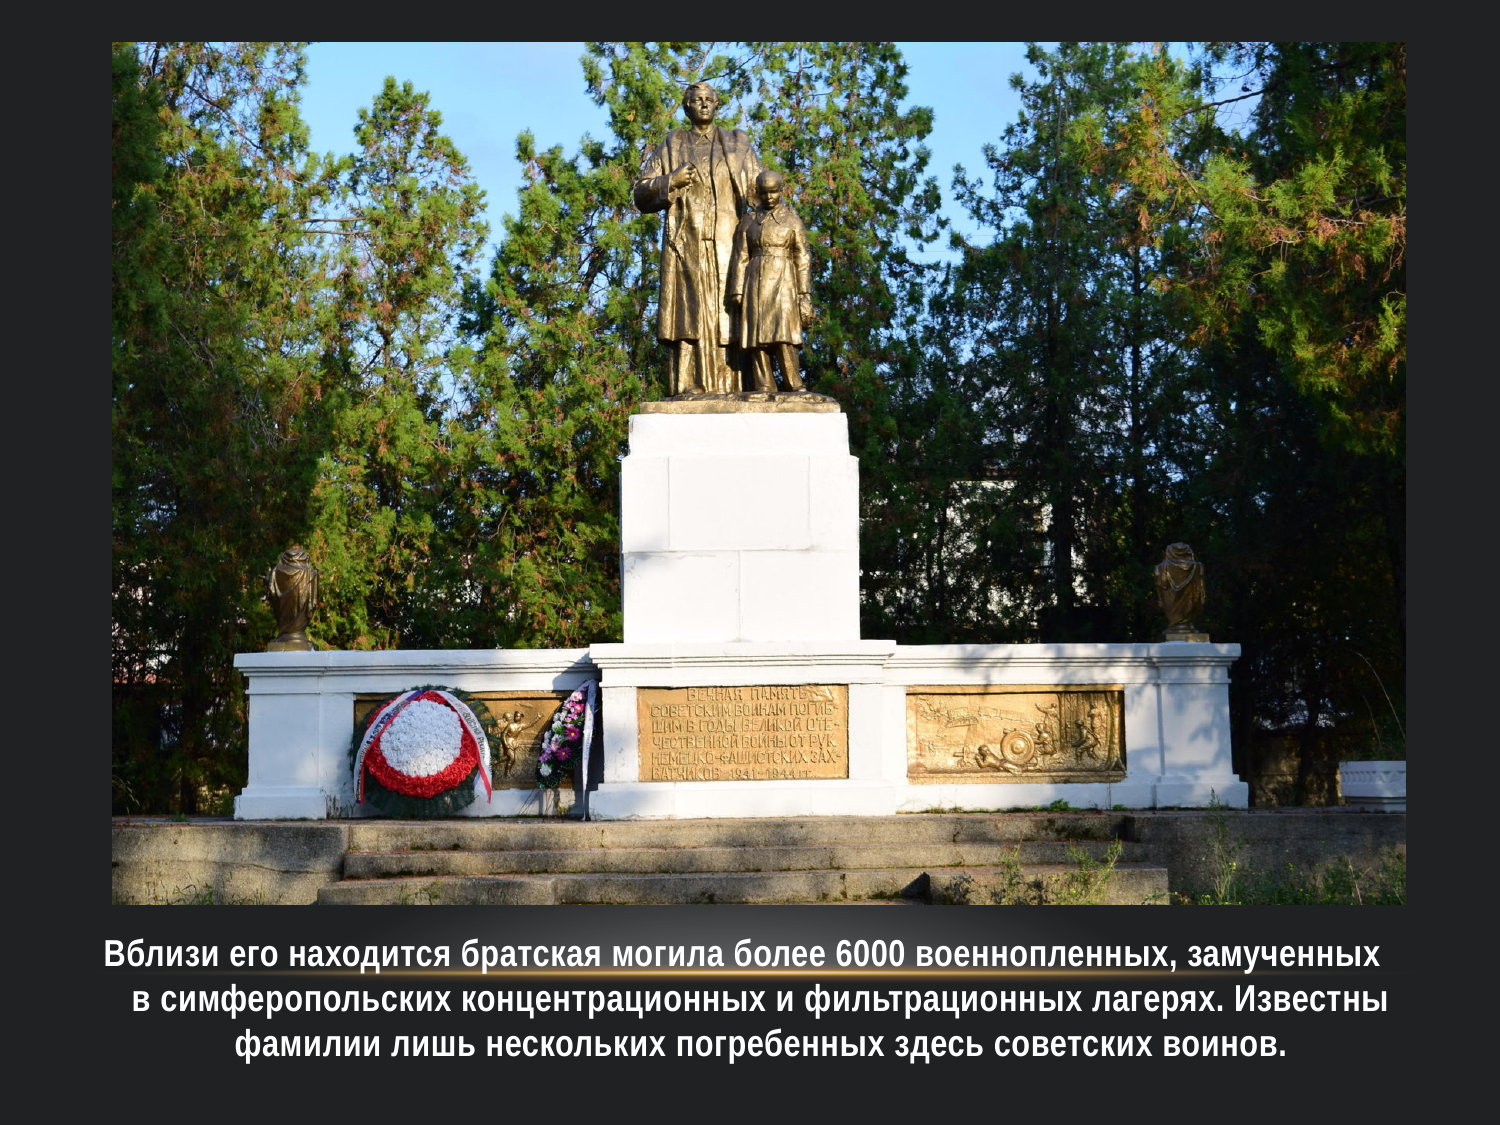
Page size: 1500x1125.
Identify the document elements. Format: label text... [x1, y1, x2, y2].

picture [0, 0, 1500, 1125]
list Вблизи его находится братская могила более 6000 военнопленных, замученных в симферопольских концентрационных и фильтрационных лагерях. Известны фамилии лишь нескольких погребенных здесь советских воинов. [76, 869, 1447, 1125]
